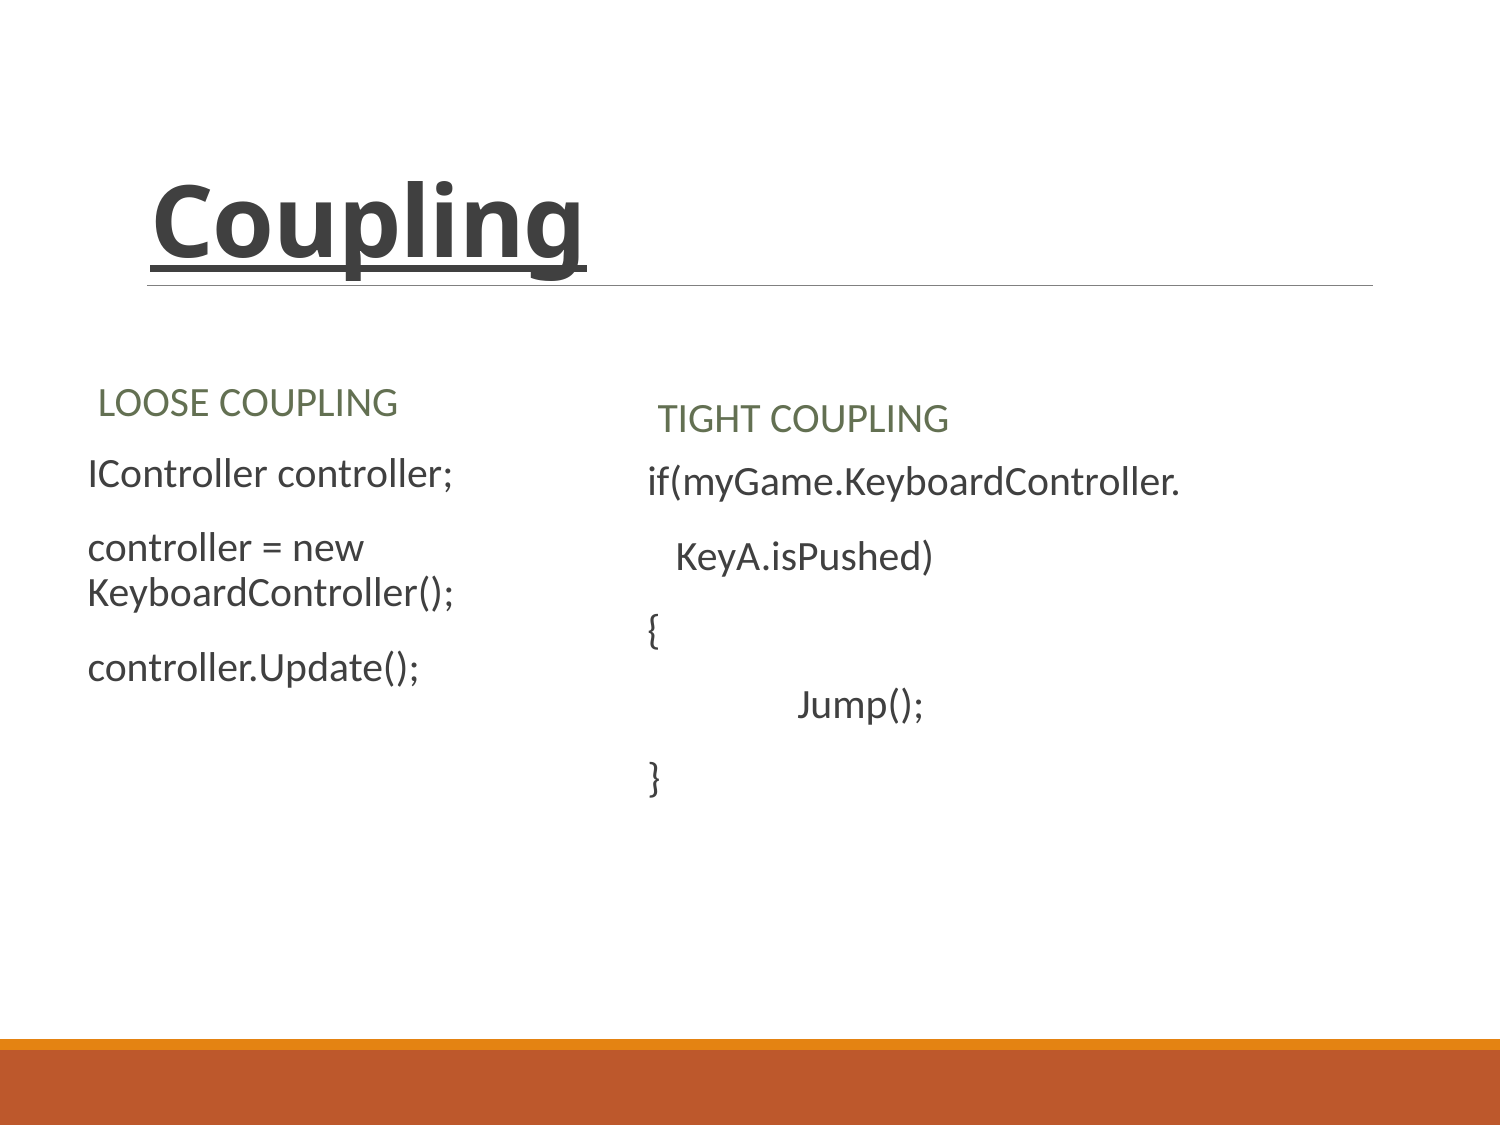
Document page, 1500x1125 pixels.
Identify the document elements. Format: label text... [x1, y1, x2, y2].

title Coupling [135, 47, 1373, 285]
list if(myGame.KeyboardController. KeyA.isPushed) { Jump(); } [647, 452, 1238, 930]
list IController controller; controller = new KeyboardController(); controller.Update(); [87, 444, 488, 984]
list Loose Coupling [82, 345, 599, 460]
list Tight Coupling [642, 362, 1159, 476]
